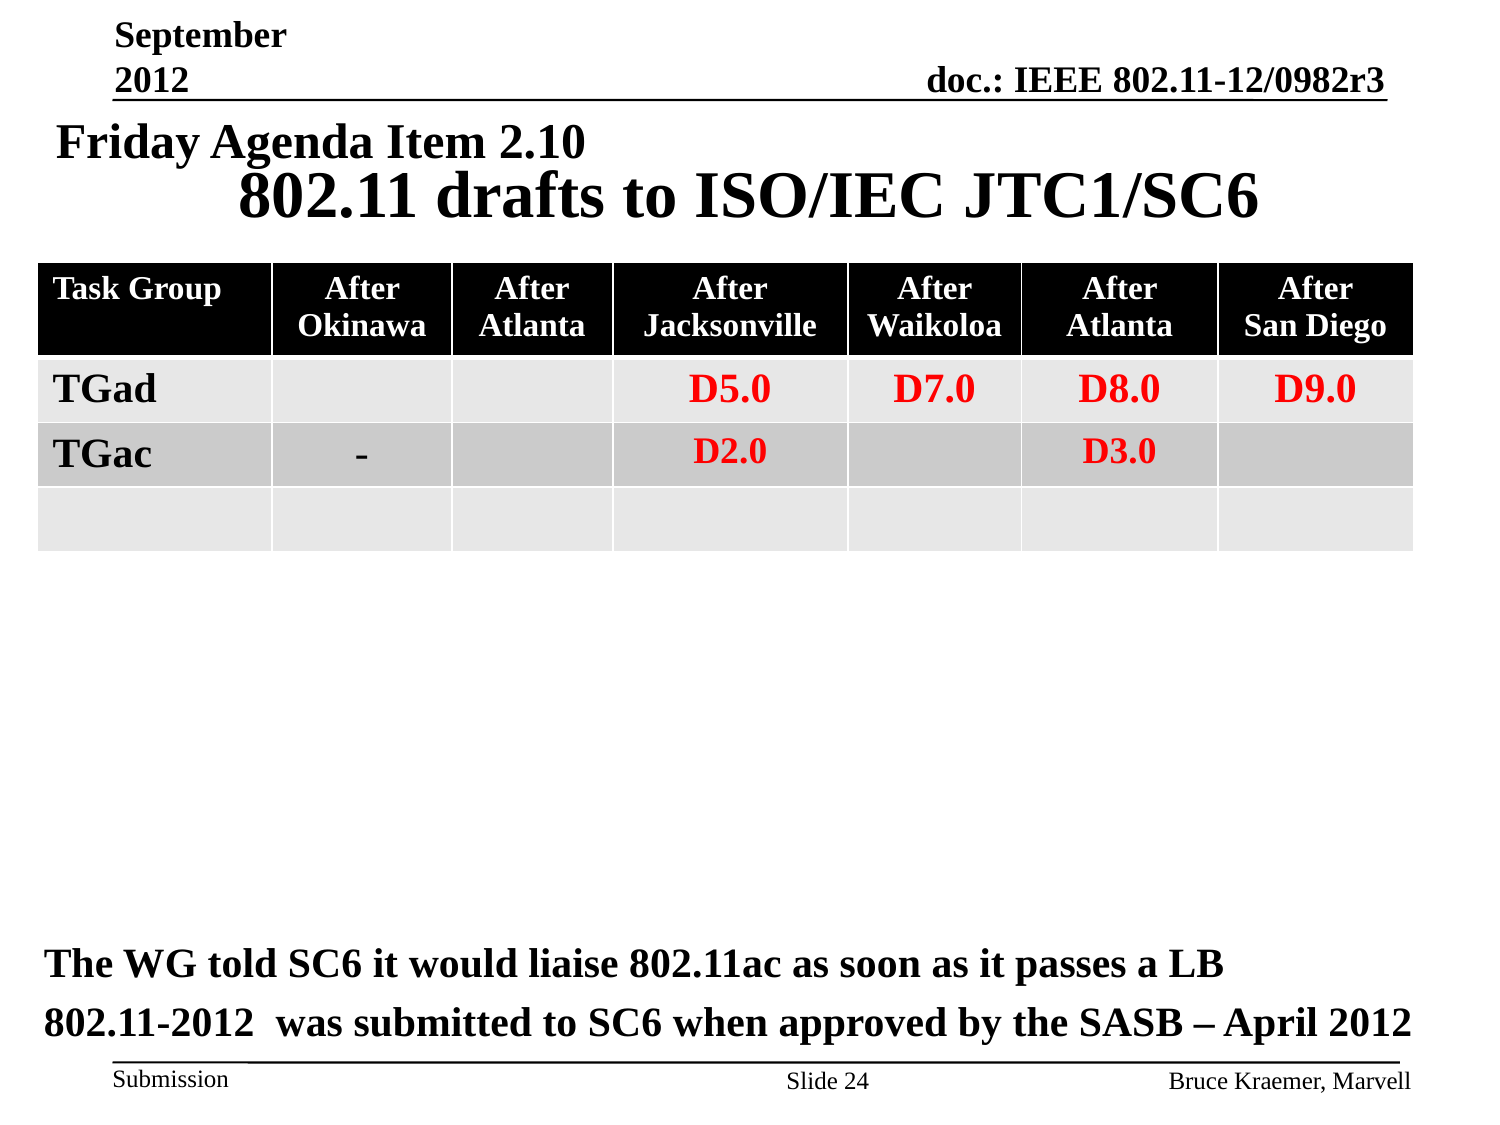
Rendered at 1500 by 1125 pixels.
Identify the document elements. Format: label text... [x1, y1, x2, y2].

table_header After Jacksonville [614, 263, 847, 355]
table_cell D7.0 [849, 360, 1021, 422]
table_cell D9.0 [1219, 360, 1413, 422]
table_cell [273, 488, 451, 551]
table_header Task Group [38, 263, 271, 355]
table_cell [273, 360, 451, 422]
table_cell - [273, 423, 451, 486]
table_cell [1219, 423, 1413, 486]
table_cell [614, 488, 847, 551]
table_cell D2.0 [614, 423, 847, 486]
table_cell [453, 360, 612, 422]
table_cell [849, 423, 1021, 486]
table_cell TGac [38, 423, 271, 486]
table_cell D8.0 [1022, 360, 1217, 422]
table_header After Atlanta [453, 263, 612, 355]
table_header After Okinawa [273, 263, 451, 355]
table_cell [38, 488, 271, 551]
table_header After Waikoloa [849, 263, 1021, 355]
table_cell [1219, 488, 1413, 551]
table_header After San Diego [1219, 263, 1413, 355]
text_box Friday Agenda Item 2.10 [40, 101, 602, 176]
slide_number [114, 54, 366, 100]
table_cell TGad [38, 360, 271, 422]
table_cell D5.0 [614, 360, 847, 422]
slide_number Slide 24 [786, 1064, 870, 1095]
title 802.11 drafts to ISO/IEC JTC1/SC6 [112, 139, 1388, 244]
table_cell [1022, 488, 1217, 551]
list The WG told SC6 it would liaise 802.11ac as soon as it passes a LB 802.11-2012 was submitted to SC6 when approved by the SASB – April 2012 [28, 928, 1479, 1050]
table_cell [453, 488, 612, 551]
table_cell [849, 488, 1021, 551]
table_header After Atlanta [1022, 263, 1217, 355]
table_cell [453, 423, 612, 486]
table_cell D3.0 [1022, 423, 1217, 486]
footer Bruce Kraemer, Marvell [1089, 1064, 1412, 1095]
